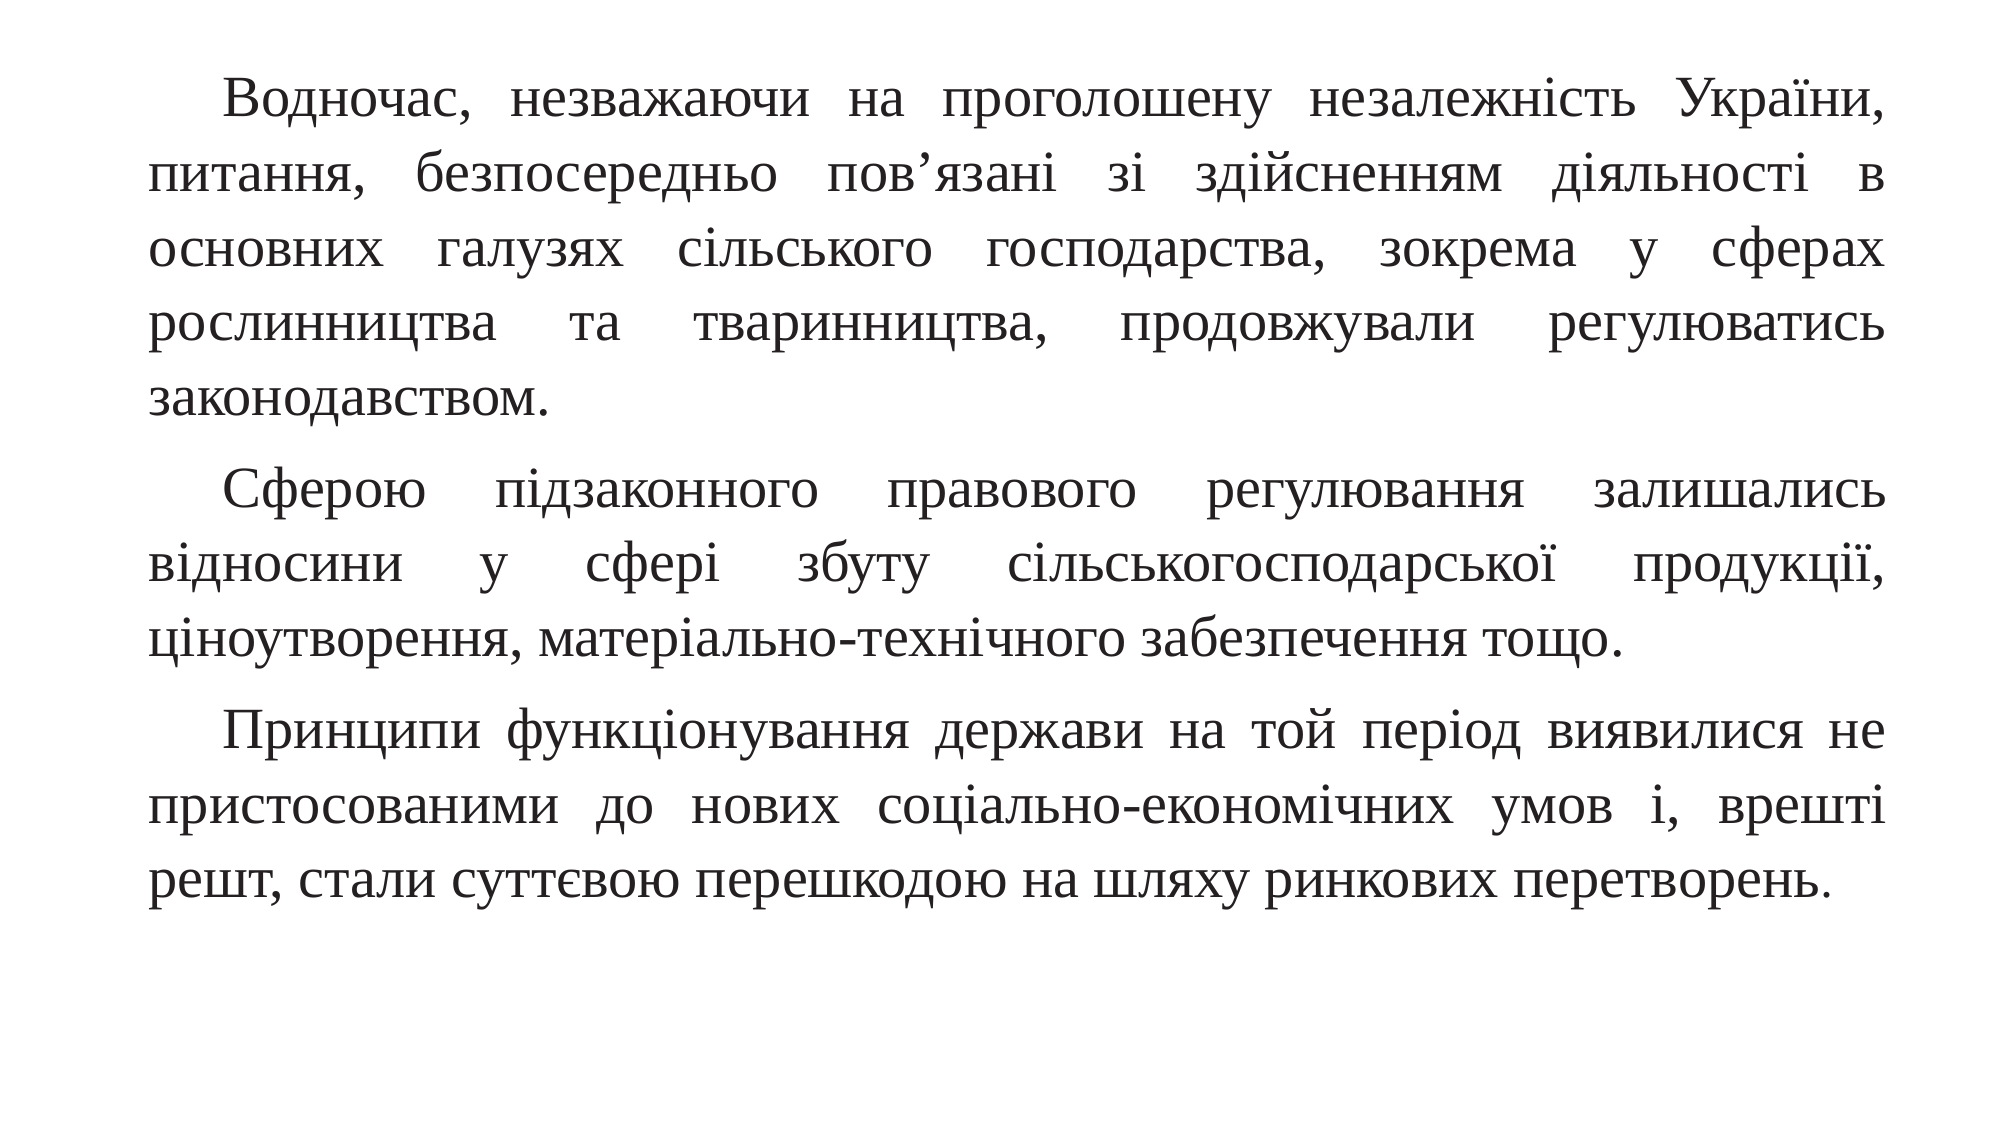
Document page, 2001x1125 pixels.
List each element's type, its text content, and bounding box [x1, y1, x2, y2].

text_box Водночас, незважаючи на проголошену незалежність України, питання, безпосередньо пов’язані зі здійсненням діяльності в основних галузях сільського господарства, зокрема у сферах рослинництва та тваринництва, продовжували регулюватись законодавством. Сферою підзаконного правового регулювання залишались відносини у сфері збуту сільськогосподарської продукції, ціноутворення, матеріально-технічного забезпечення тощо. Принципи функціонування держави на той період виявилися не пристосованими до нових соціально-економічних умов і, врешті решт, стали суттєвою перешкодою на шляху ринкових перетворень. [133, 45, 1902, 917]
